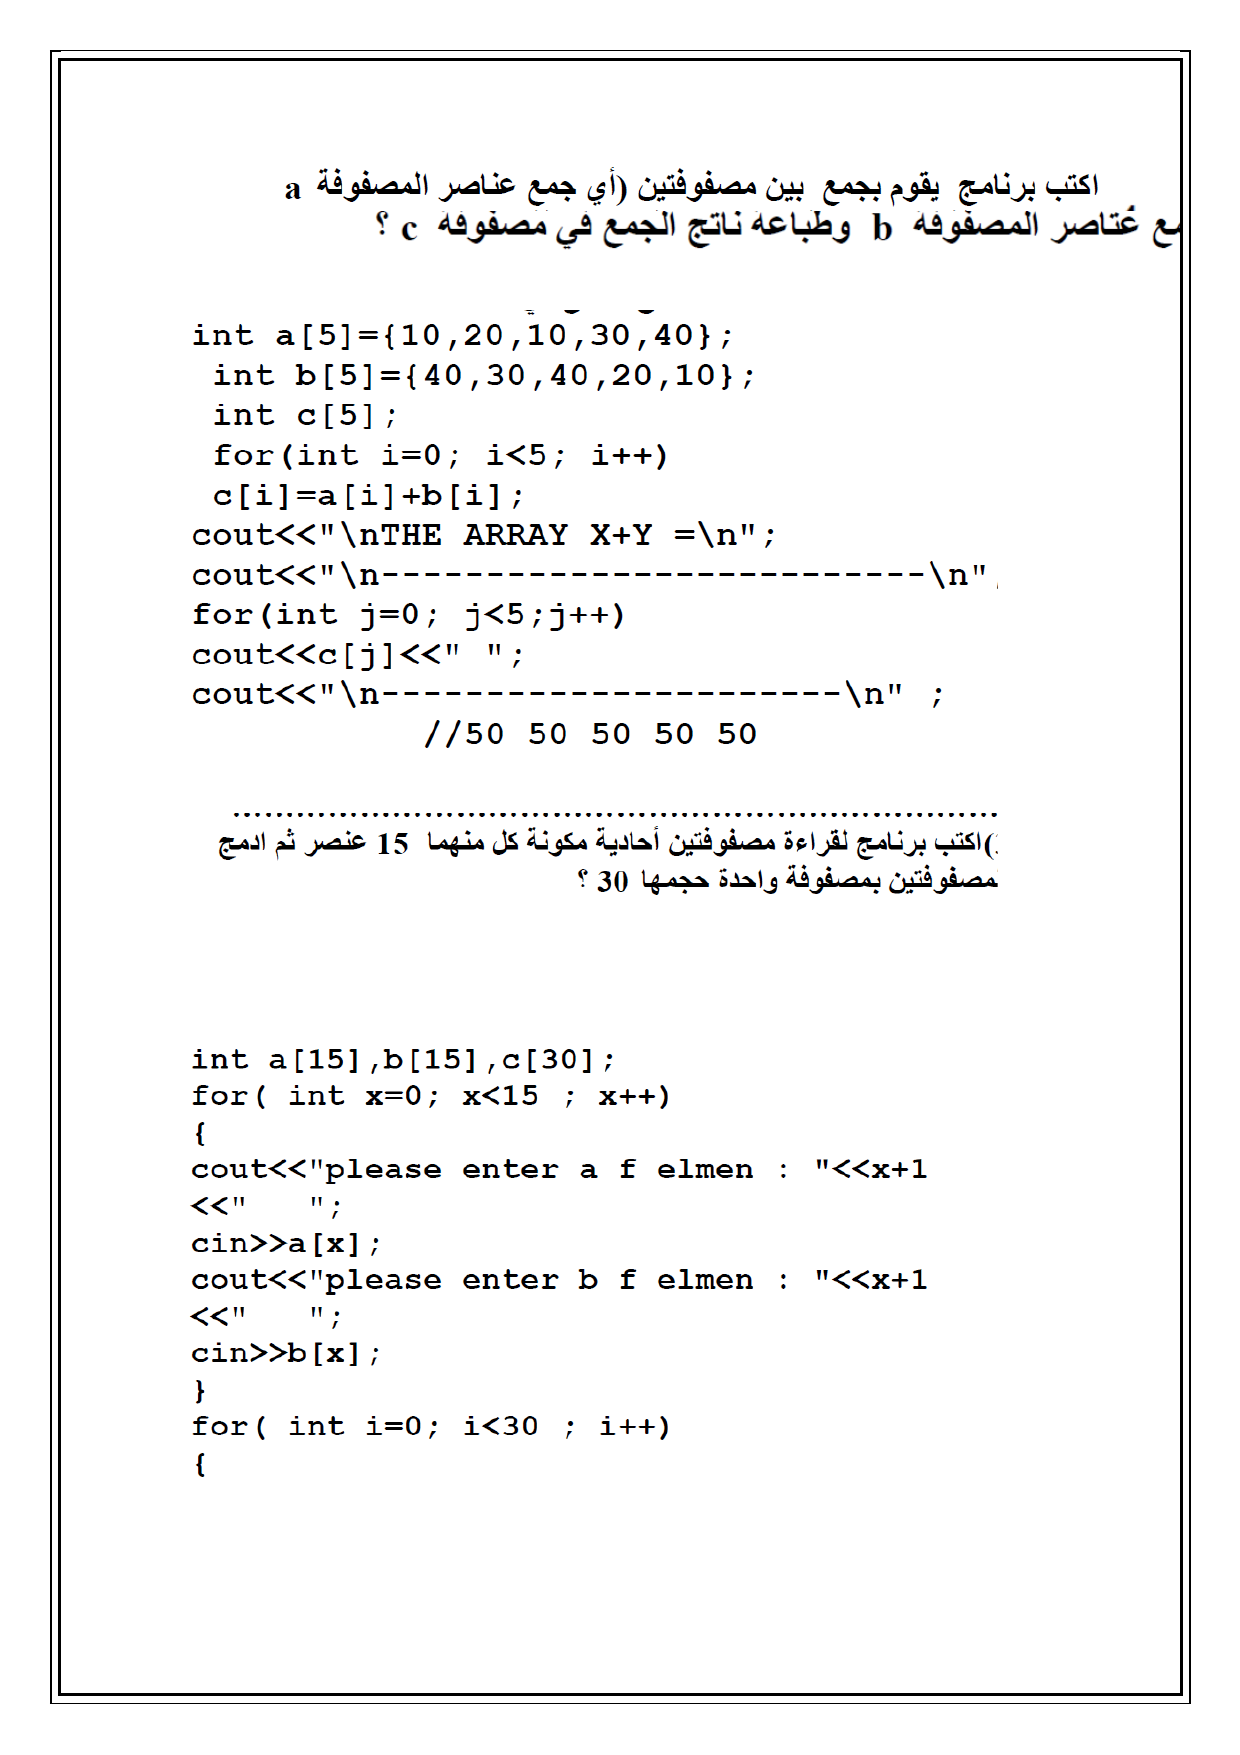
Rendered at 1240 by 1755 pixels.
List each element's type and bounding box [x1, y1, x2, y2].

text_box [1190, 178, 1199, 212]
text_box [373, 211, 1181, 256]
text_box [1104, 178, 1181, 211]
text_box [1190, 211, 1197, 256]
text_box [174, 813, 998, 901]
text_box [174, 310, 998, 757]
text_box [174, 1038, 999, 1488]
text_box [276, 162, 1100, 212]
